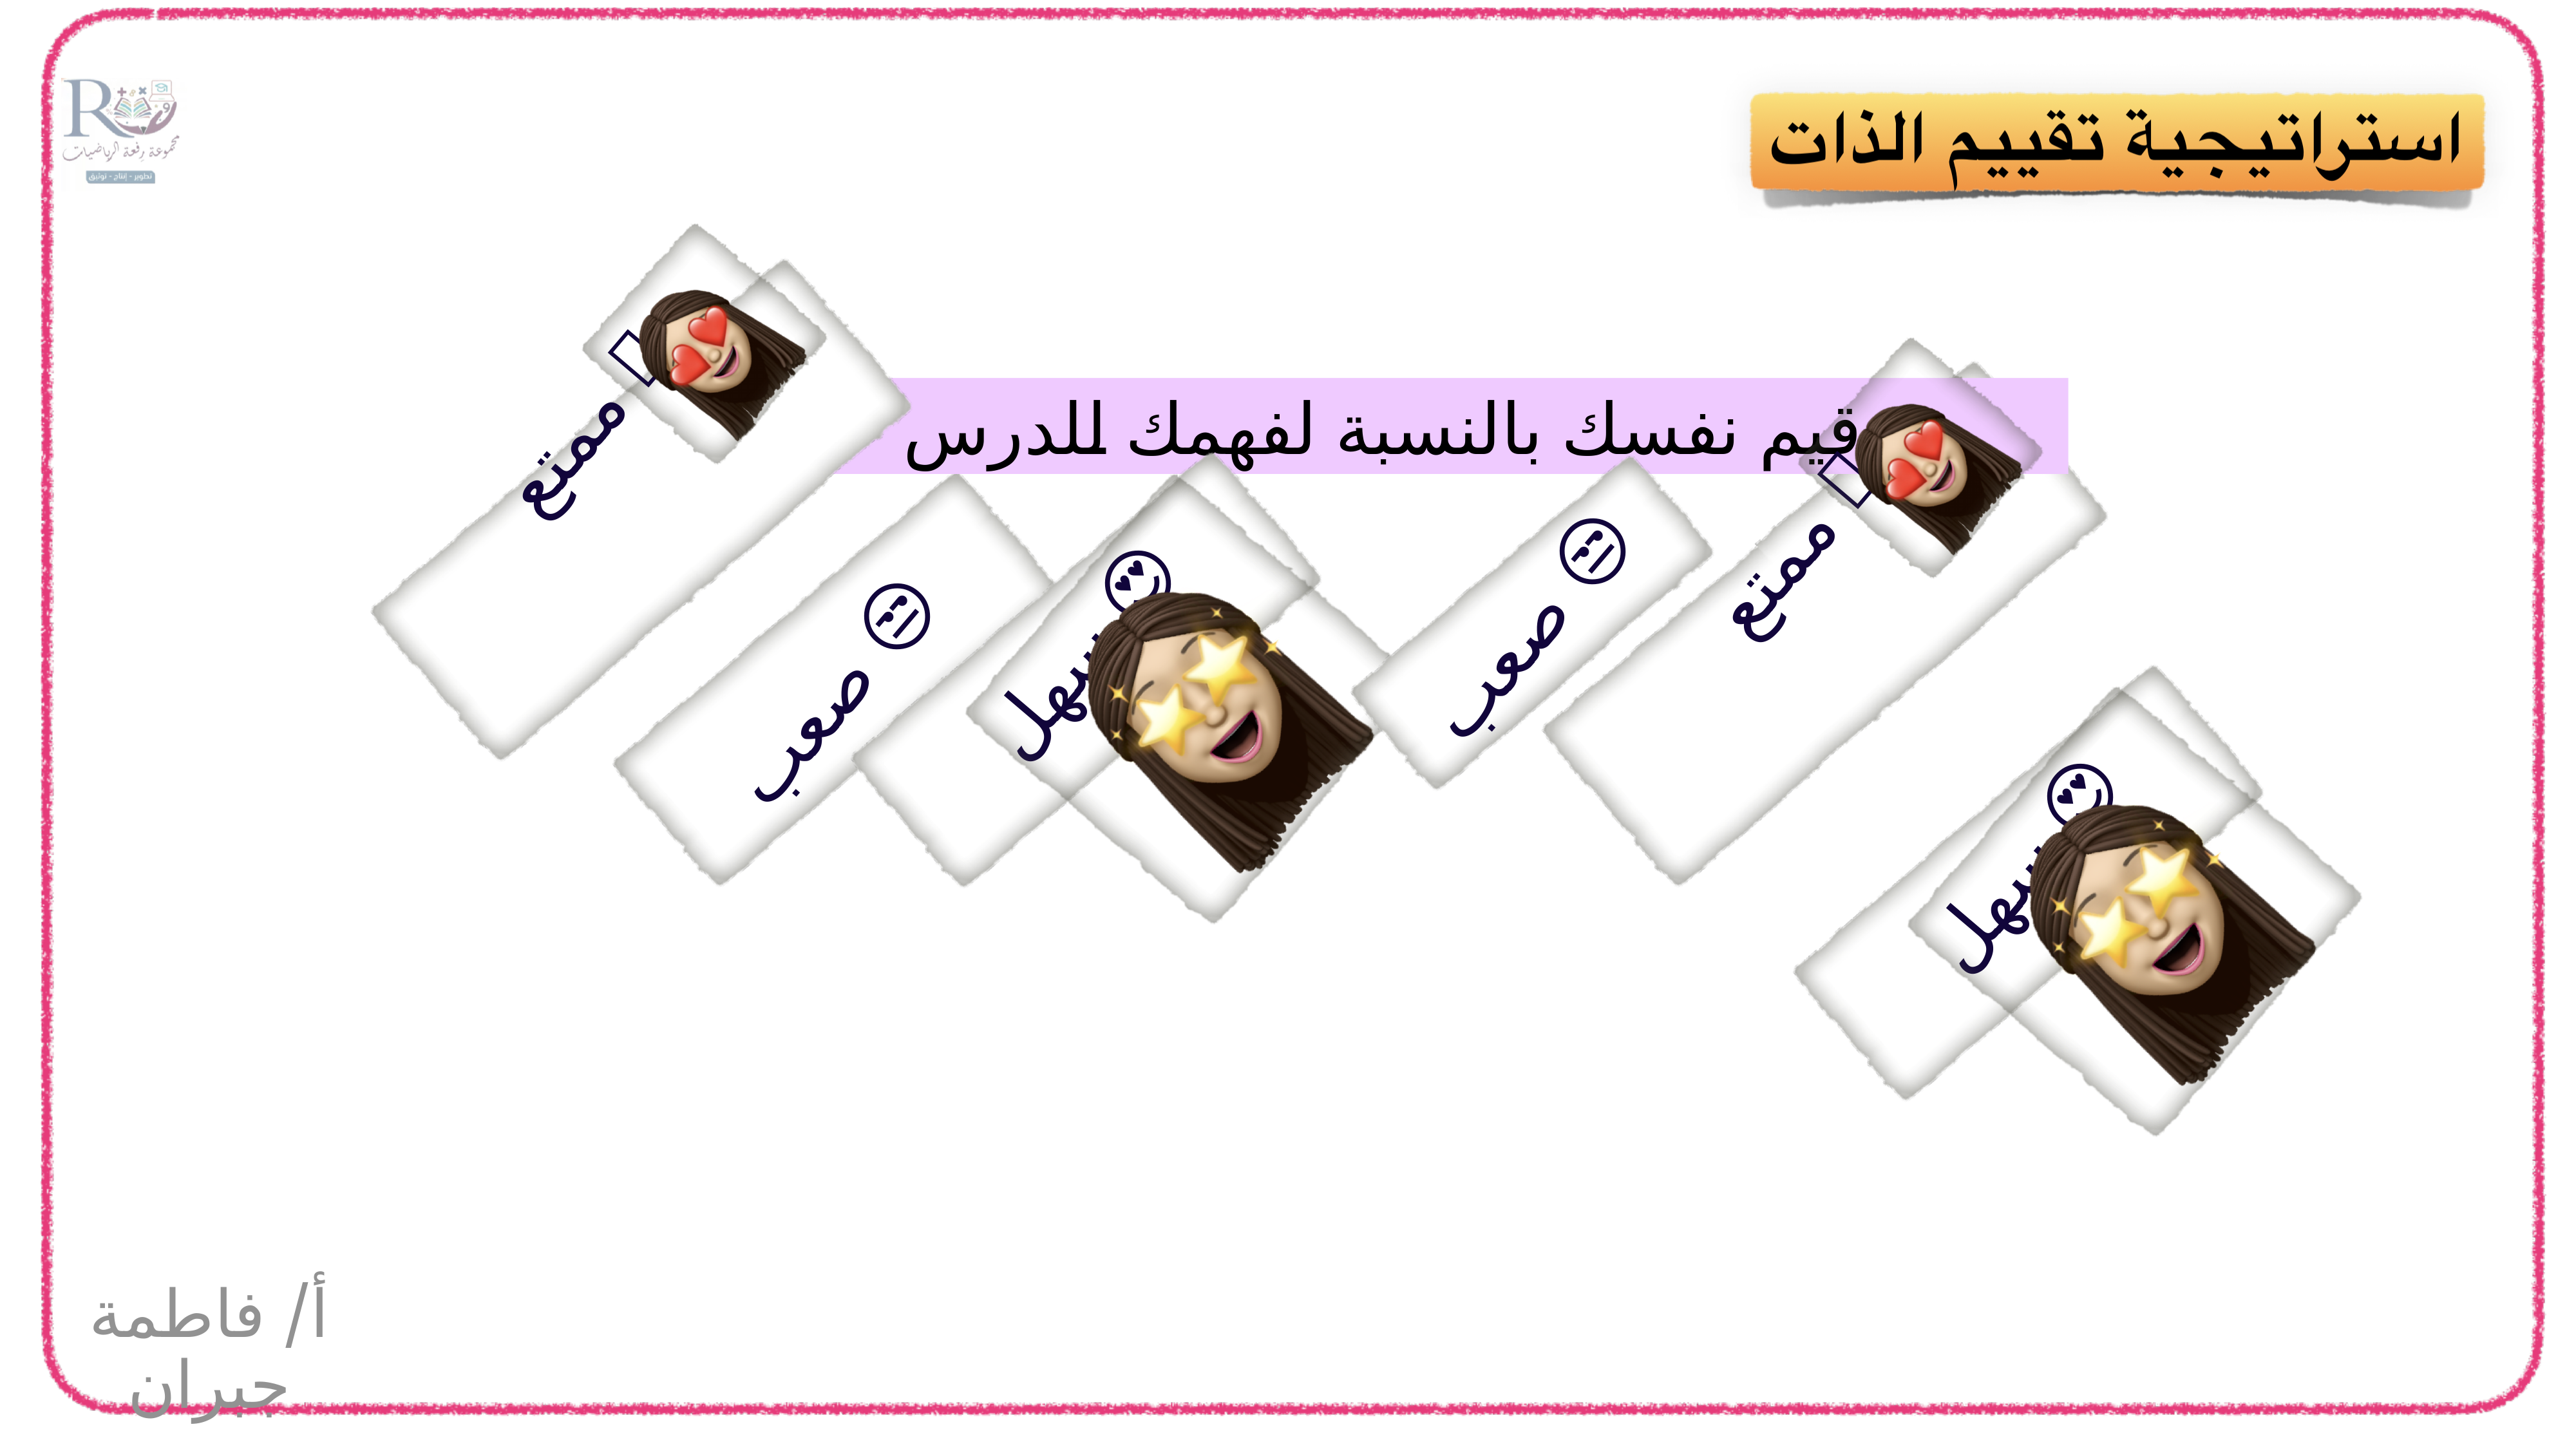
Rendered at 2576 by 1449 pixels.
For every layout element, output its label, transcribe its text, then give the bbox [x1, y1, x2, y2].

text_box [360, 212, 2487, 1299]
picture [41, 7, 2547, 1417]
text_box أ/ فاطمة جبران [0, 1274, 419, 1428]
